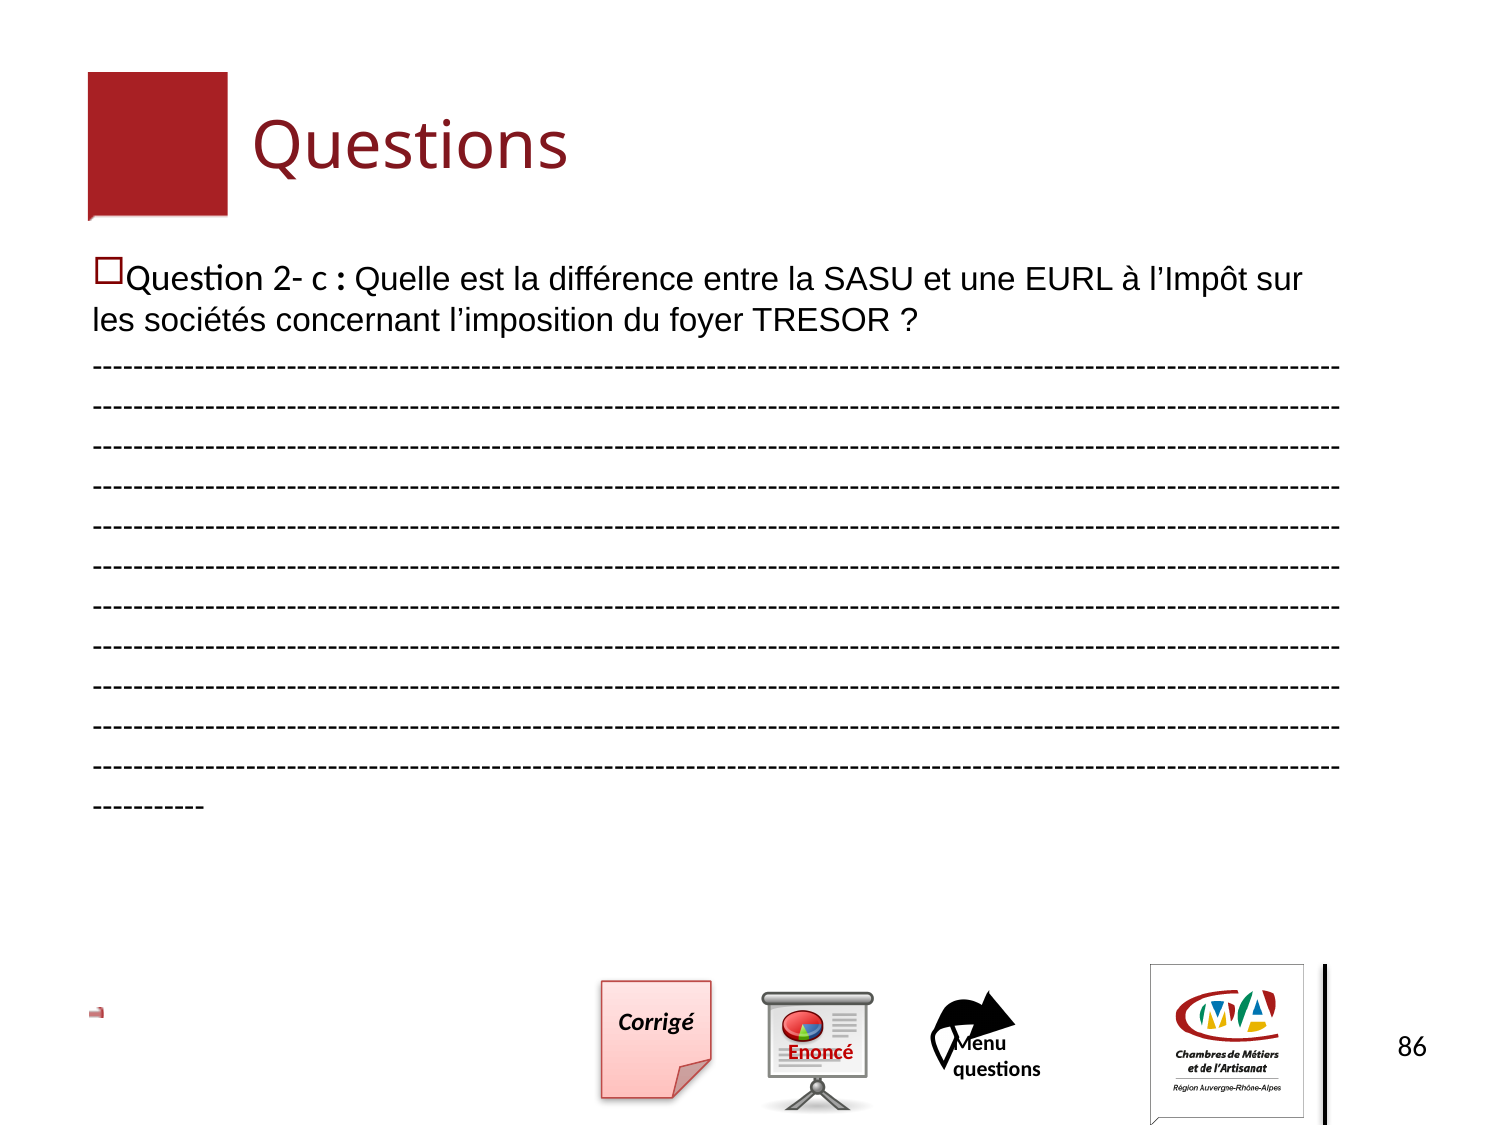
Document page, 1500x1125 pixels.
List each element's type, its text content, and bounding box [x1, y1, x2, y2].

list Question 2- c : Quelle est la différence entre la SASU et une EURL à l’Impôt sur les sociétés concernant l’imposition du foyer TRESOR ? --------------------------------------------------------------------------------------------------------------------------------------------------------------------------------------------------------------------------------------------------------------------------------------------------------------------------------------------------------------------------------------------------------------------------------------------------------------------------------------------------------------------------------------------------------------------------------------------------------------------------------------------------------------------------------------------------------------------------------------------------------------------------------------------------------------------------------------------------------------------------------------------------------------------------------------------------------------------------------------------------------------------------------------------------------------------------------------------------------------------------------------------------------------------------------------------------------------------------------------------------------------------------------------------------------------------------------------------------------------------------------------------------------- [77, 245, 1358, 651]
slide_number 86 [1325, 964, 1500, 1125]
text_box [601, 971, 1070, 1118]
text_box [72, 651, 1367, 712]
picture [1150, 963, 1304, 1125]
list Question 2- c : Quelle est la différence entre la SASU et une EURL à l’Impôt sur les sociétés concernant l’imposition du foyer TRESOR ? --------------------------------------------------------------------------------------------------------------------------------------------------------------------------------------------------------------------------------------------------------------------------------------------------------------------------------------------------------------------------------------------------------------------------------------------------------------------------------------------------------------------------------------------------------------------------------------------------------------------------------------------------------------------------------------------------------------------------------------------------------------------------------------------------------------------------------------------------------------------------------------------------------------------------------------------------------------------------------------------------------------------------------------------------------------------------------------------------------------------------------------------------------------------------------------------------------------------------------------------------------------------------------------------------------------------------------------------------------------------------------------------------------- [77, 712, 1358, 962]
title Questions [236, 47, 1500, 236]
